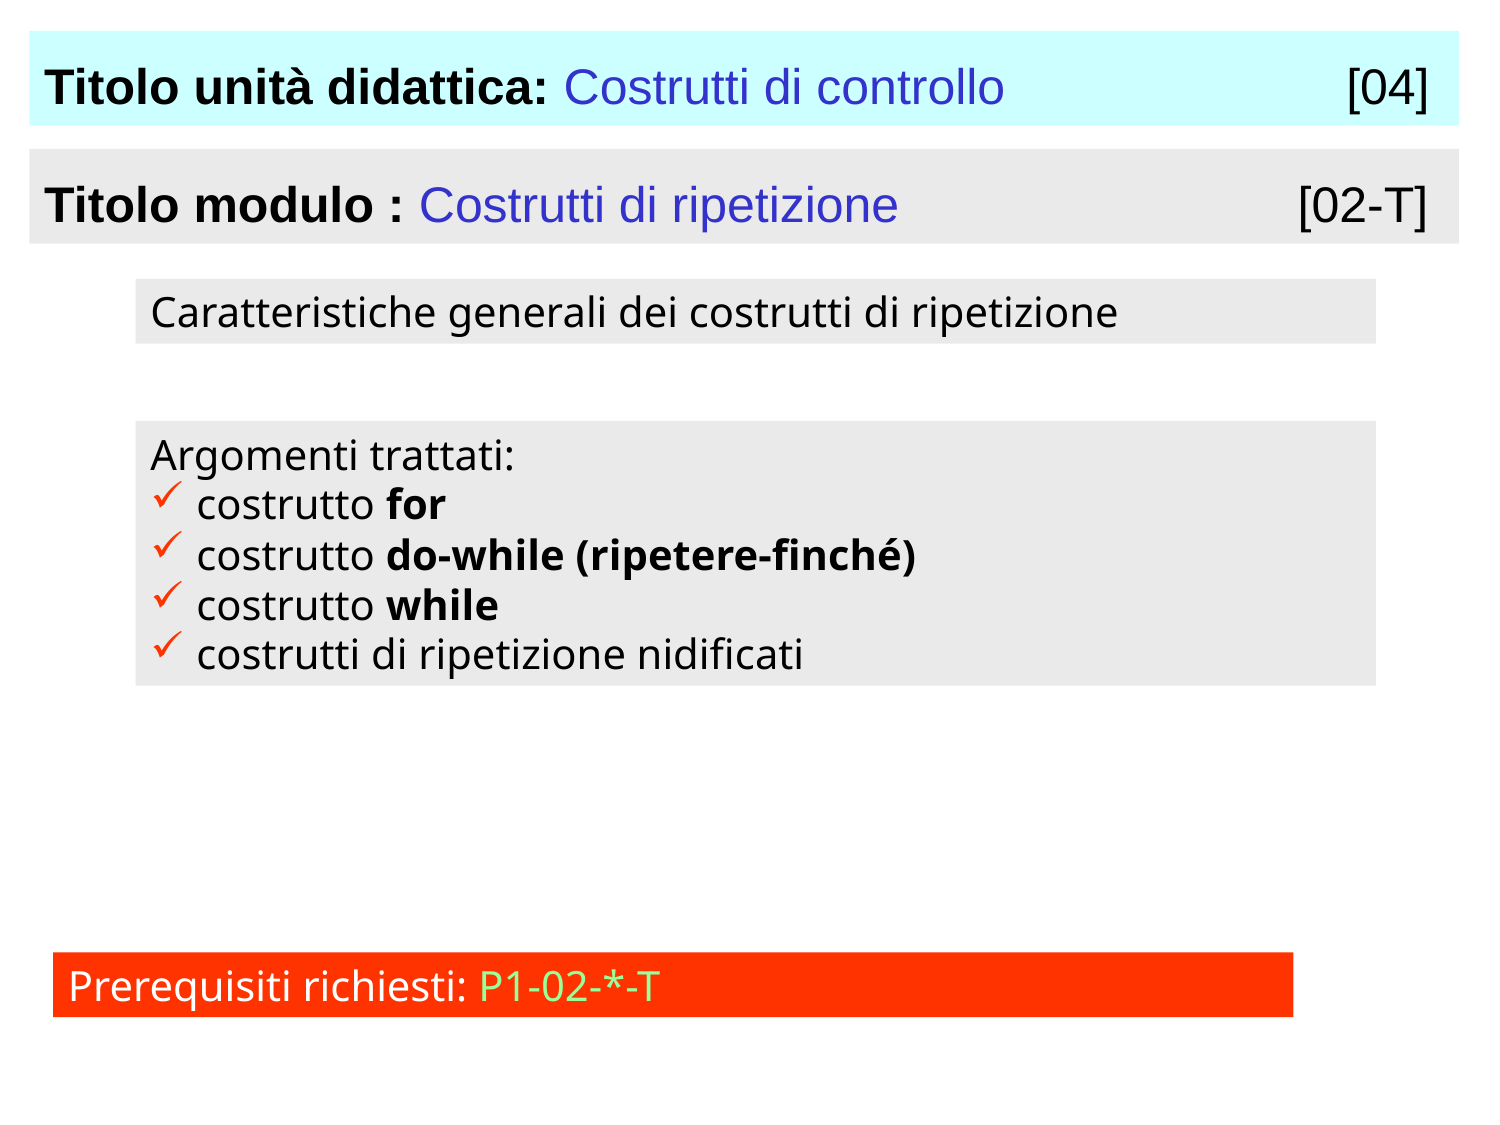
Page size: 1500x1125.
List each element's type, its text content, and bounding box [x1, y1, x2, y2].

text_box Argomenti trattati: costrutto for costrutto do-while (ripetere-finché) costrutto while costrutti di ripetizione nidificati [135, 420, 1376, 686]
text_box Titolo unità didattica: Costrutti di controllo [04] [29, 30, 1459, 126]
text_box Caratteristiche generali dei costrutti di ripetizione [135, 278, 1376, 344]
text_box Prerequisiti richiesti: P1-02-*-T [53, 952, 1294, 1018]
text_box Titolo modulo : Costrutti di ripetizione [02-T] [29, 148, 1459, 244]
